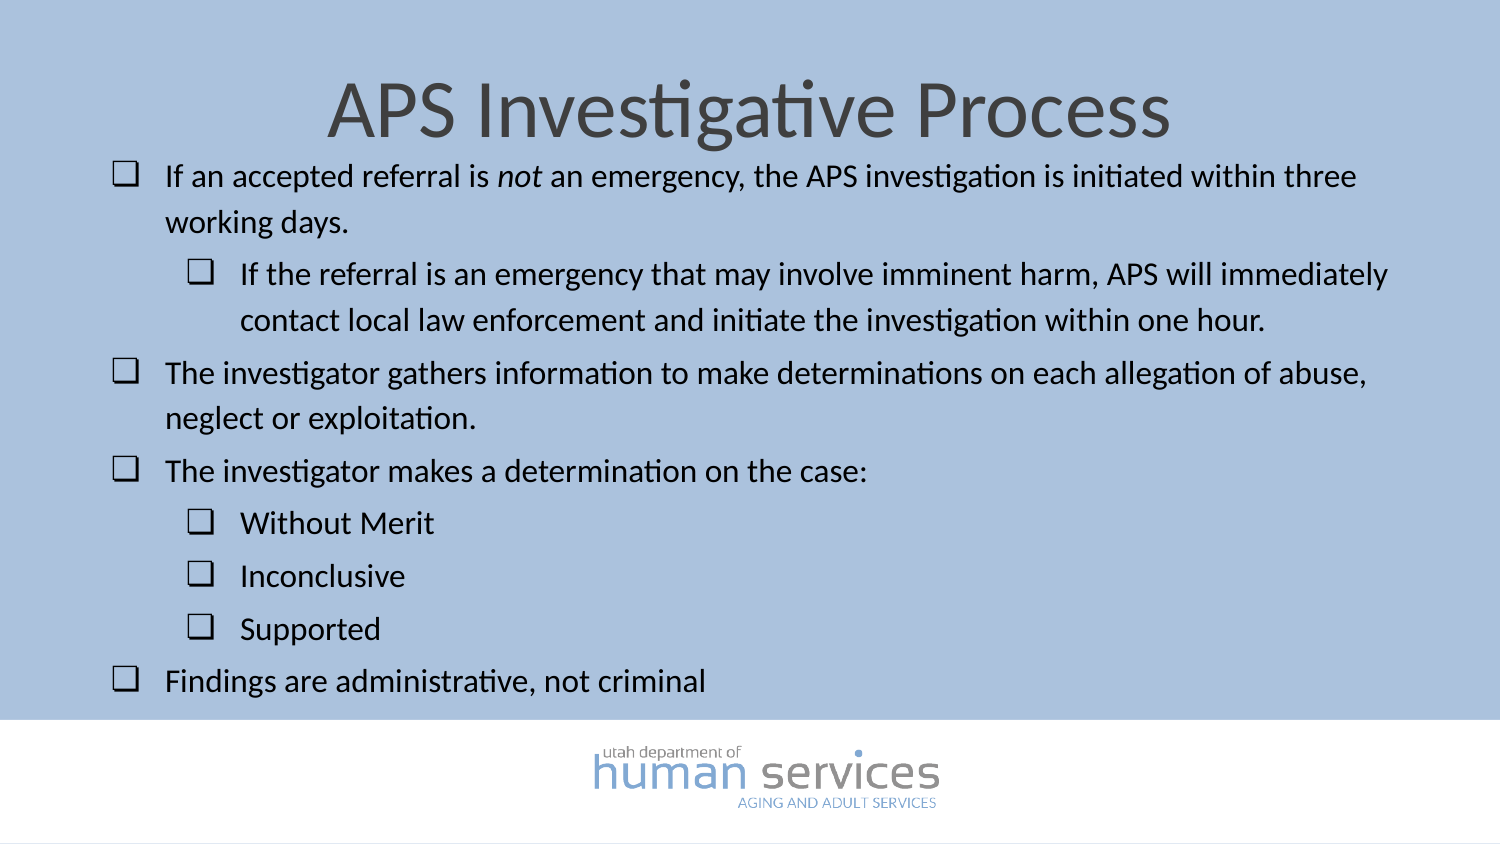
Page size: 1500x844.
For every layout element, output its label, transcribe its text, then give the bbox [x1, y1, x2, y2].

list If an accepted referral is not an emergency, the APS investigation is initiated within three working days. If the referral is an emergency that may involve imminent harm, APS will immediately contact local law enforcement and initiate the investigation within one hour. The investigator gathers information to make determinations on each allegation of abuse, neglect or exploitation. The investigator makes a determination on the case: Without Merit Inconclusive Supported Findings are administrative, not criminal [75, 140, 1425, 736]
picture [577, 725, 956, 829]
title APS Investigative Process [75, 33, 1425, 140]
